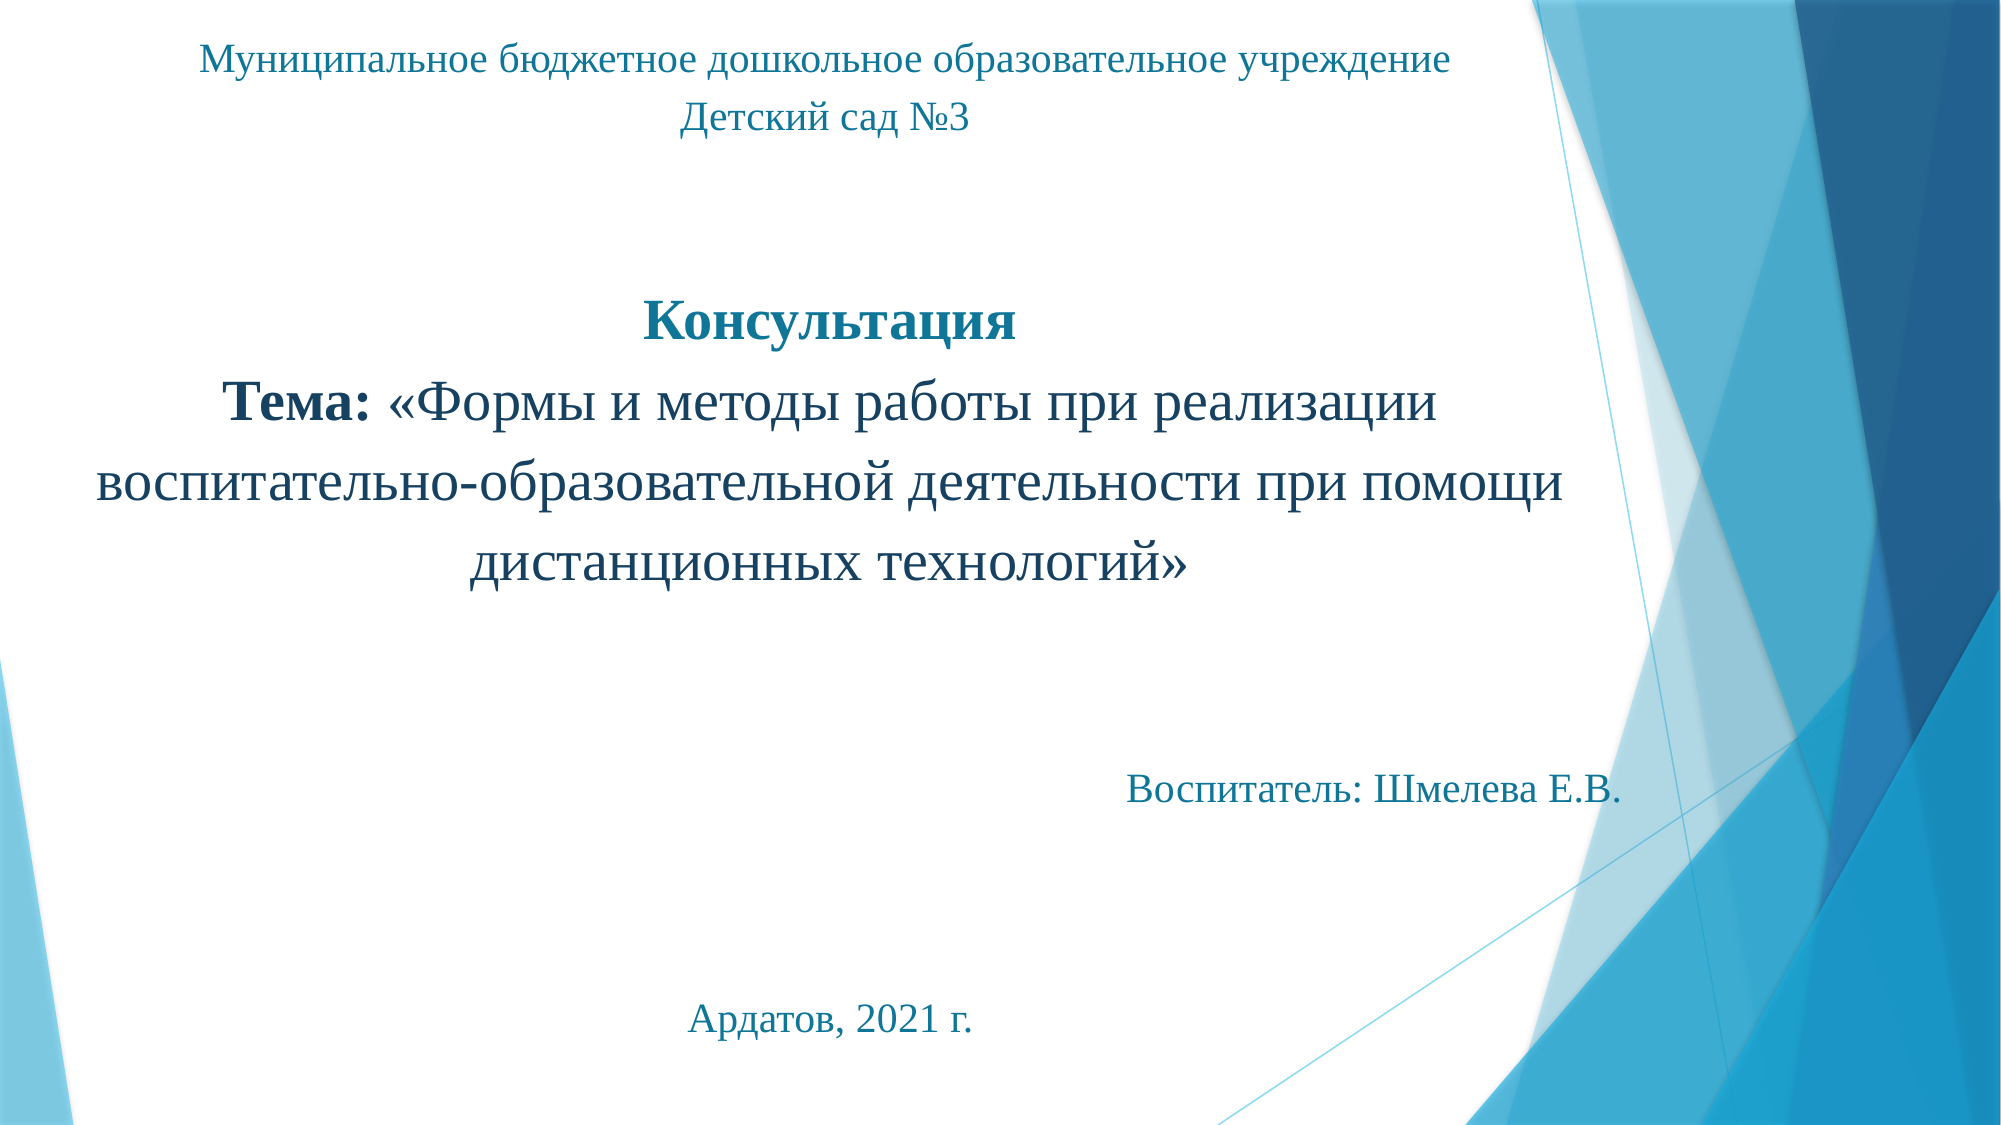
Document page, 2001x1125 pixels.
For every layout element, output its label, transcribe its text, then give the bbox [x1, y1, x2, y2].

text_box Муниципальное бюджетное дошкольное образовательное учреждение Детский сад №3 Консультация Тема: «Формы и методы работы при реализации воспитательно-образовательной деятельности при помощи дистанционных технологий» Воспитатель: Шмелева Е.В. Ардатов, 2021 г. [23, 16, 1638, 1049]
